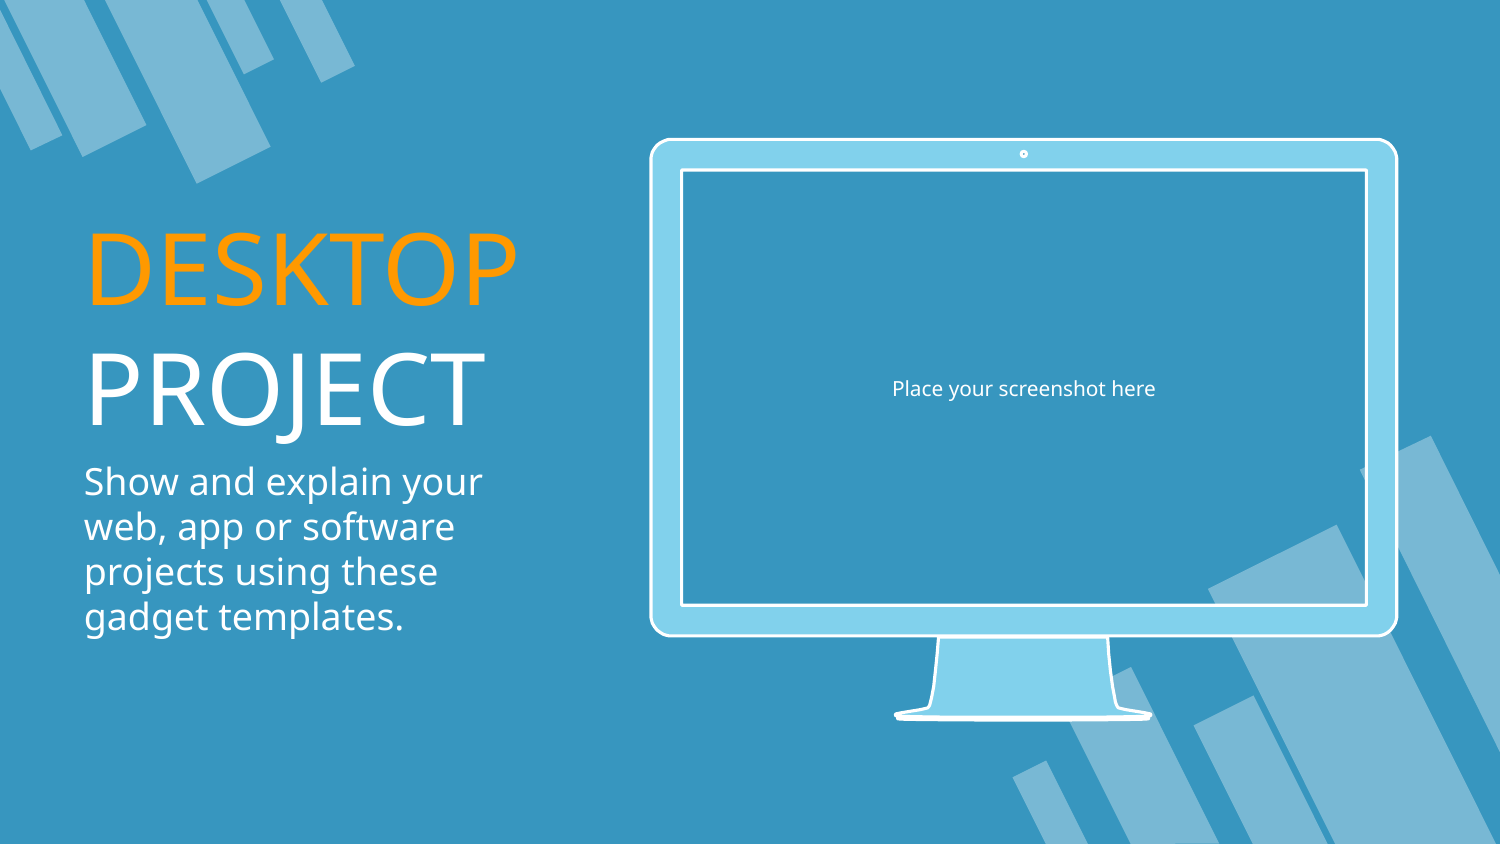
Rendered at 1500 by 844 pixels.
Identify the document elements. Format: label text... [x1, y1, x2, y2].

list DESKTOP PROJECT Show and explain your web, app or software projects using these gadget templates. [68, 0, 585, 844]
text_box [650, 139, 1397, 720]
text_box Place your screenshot here [682, 170, 1366, 607]
